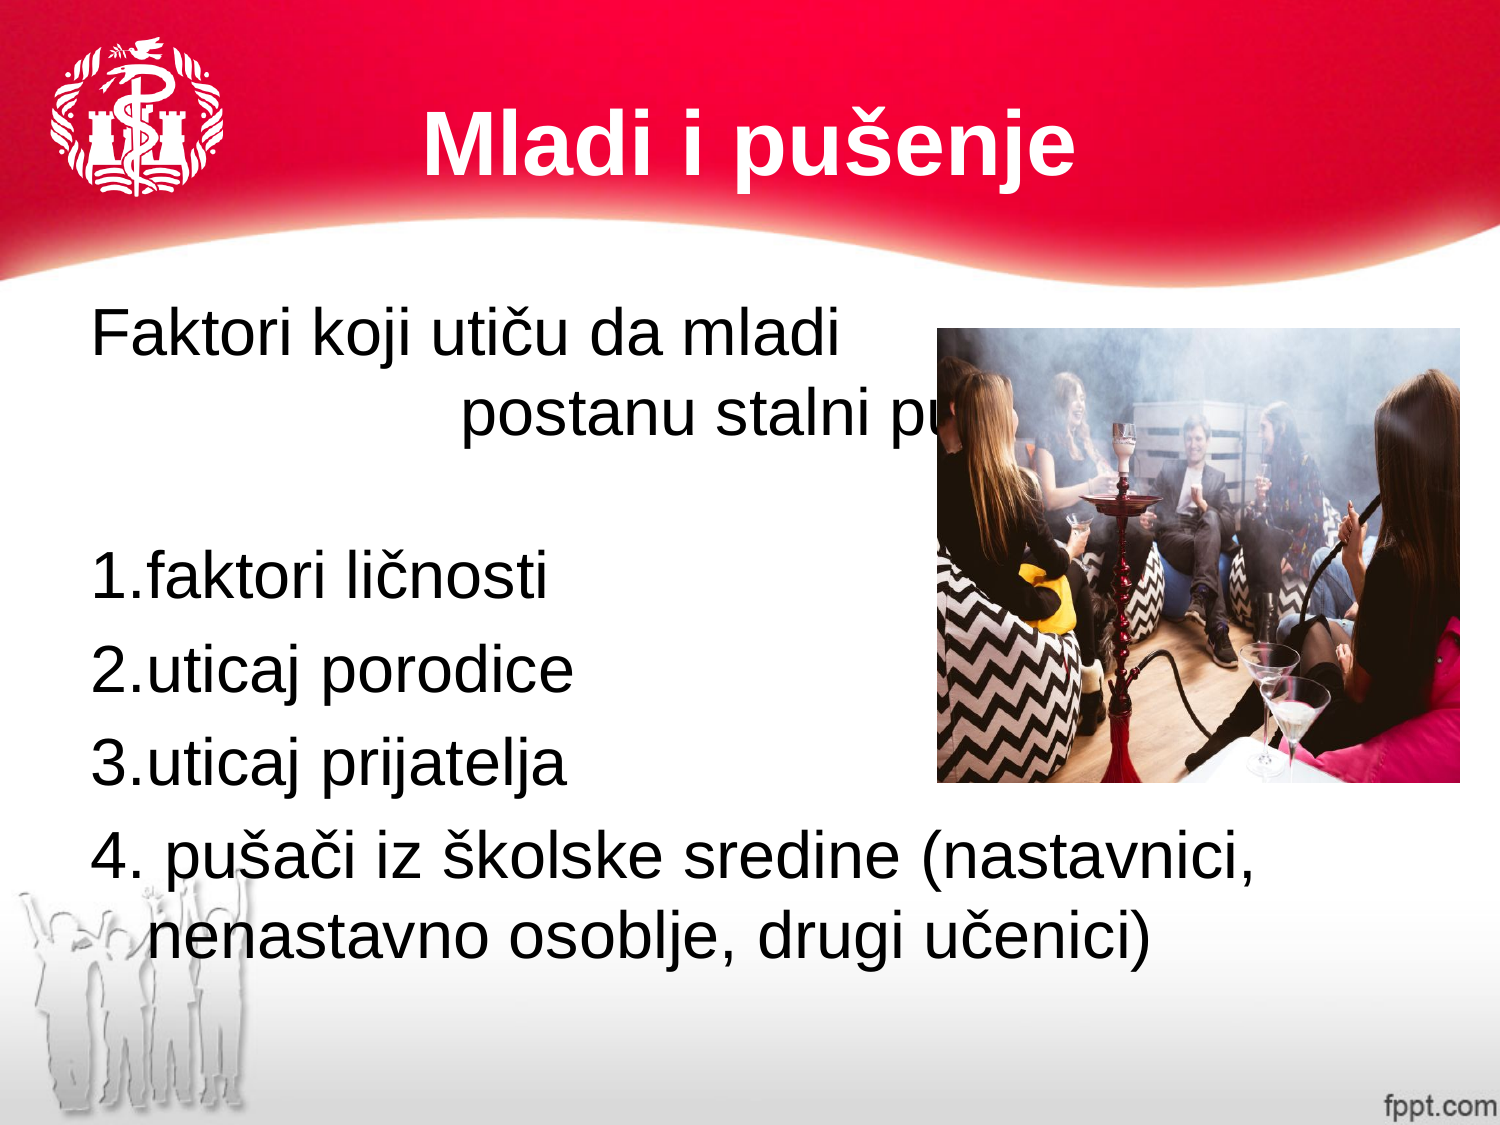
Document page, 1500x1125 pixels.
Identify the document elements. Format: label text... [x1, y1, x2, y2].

picture [0, 0, 1500, 1125]
title Mladi i pušenje [75, 45, 1425, 233]
list Faktori koji utiču da mladi postanu stalni pušači: faktori ličnosti uticaj porodice uticaj prijatelja pušači iz školske sredine (nastavnici, nenastavno osoblje, drugi učenici) [75, 281, 1425, 1055]
